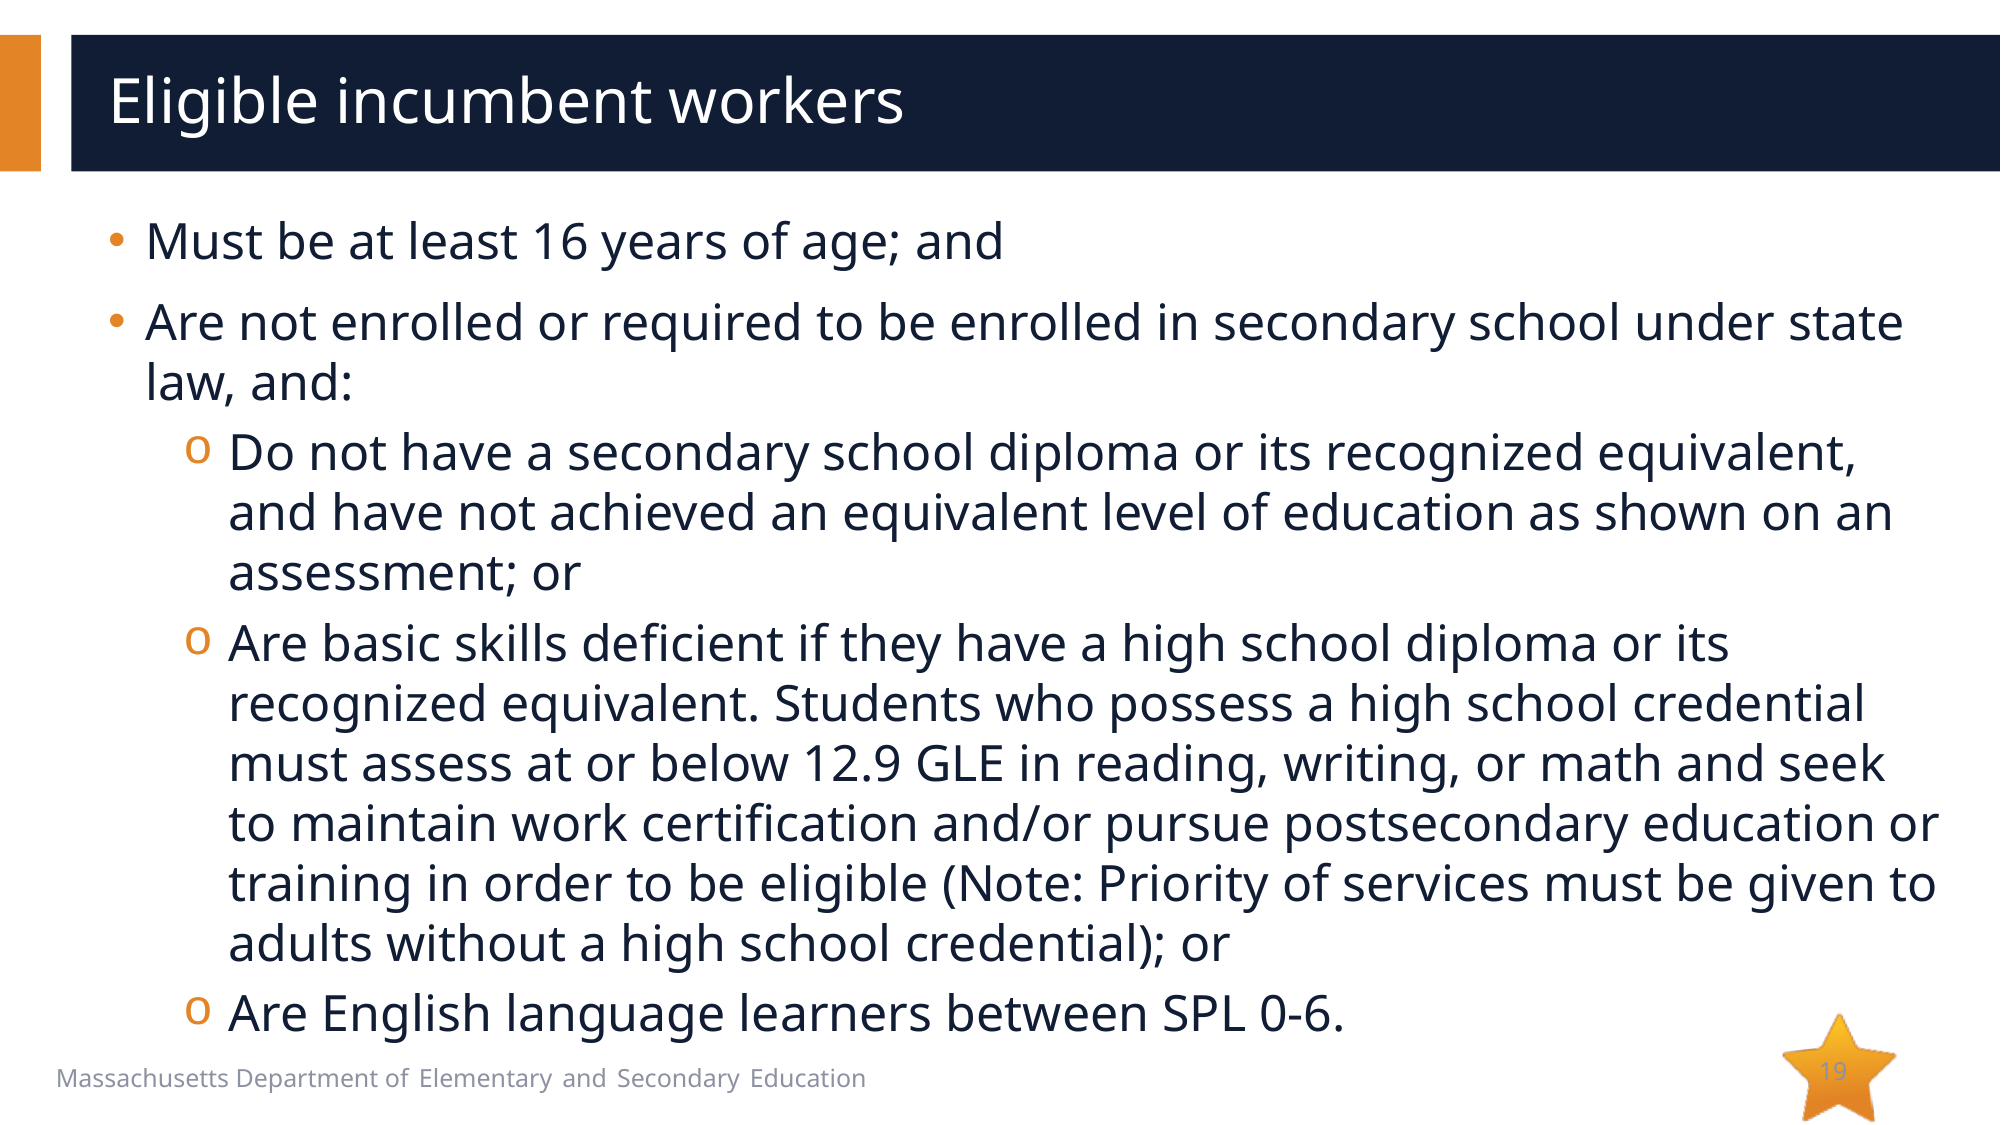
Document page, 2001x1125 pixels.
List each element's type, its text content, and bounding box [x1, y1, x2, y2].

title Eligible incumbent workers [93, 47, 1959, 159]
list Must be at least 16 years of age; and Are not enrolled or required to be enrolled in secondary school under state law, and: Do not have a secondary school diploma or its recognized equivalent, and have not achieved an equivalent level of education as shown on an assessment; or Are basic skills deficient if they have a high school diploma or its recognized equivalent. Students who possess a high school credential must assess at or below 12.9 GLE in reading, writing, or math and seek to maintain work certification and/or pursue postsecondary education or training in order to be eligible (Note: Priority of services must be given to adults without a high school credential); or Are English language learners between SPL 0-6. [93, 201, 1959, 1031]
slide_number 19 [1412, 1042, 1863, 1103]
picture [1775, 1031, 1909, 1125]
